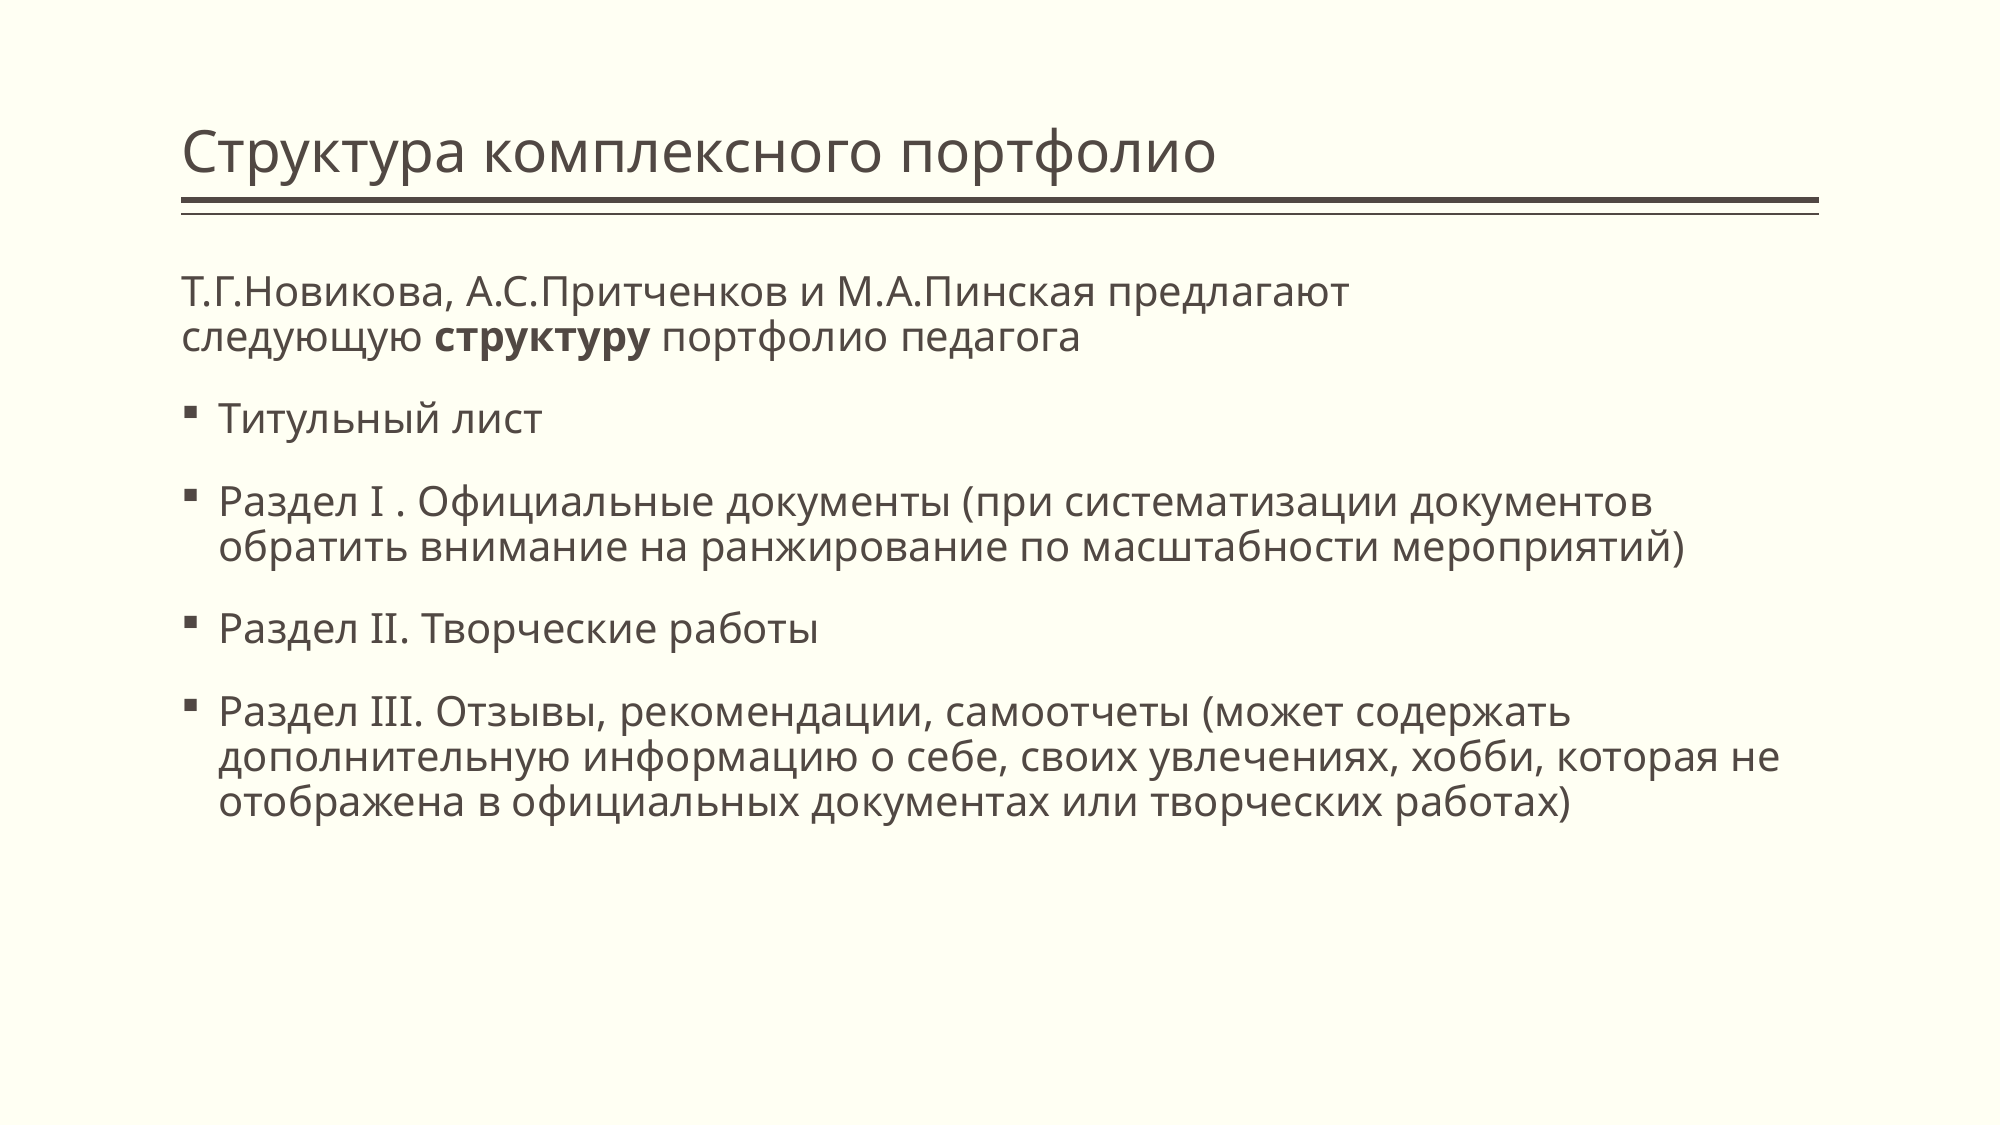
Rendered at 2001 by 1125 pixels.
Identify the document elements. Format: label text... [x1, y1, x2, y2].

title Структура комплексного портфолио [181, 12, 1819, 193]
list Т.Г.Новикова, А.С.Притченков и М.А.Пинская предлагают следующую структуру портфолио педагога Титульный лист Раздел I . Официальные документы (при систематизации документов обратить внимание на ранжирование по масштабности мероприятий) Раздел II. Творческие работы Раздел III. Отзывы, рекомендации, самоотчеты (может содержать дополнительную информацию о себе, своих увлечениях, хобби, которая не отображена в официальных документах или творческих работах) [181, 262, 1819, 1013]
